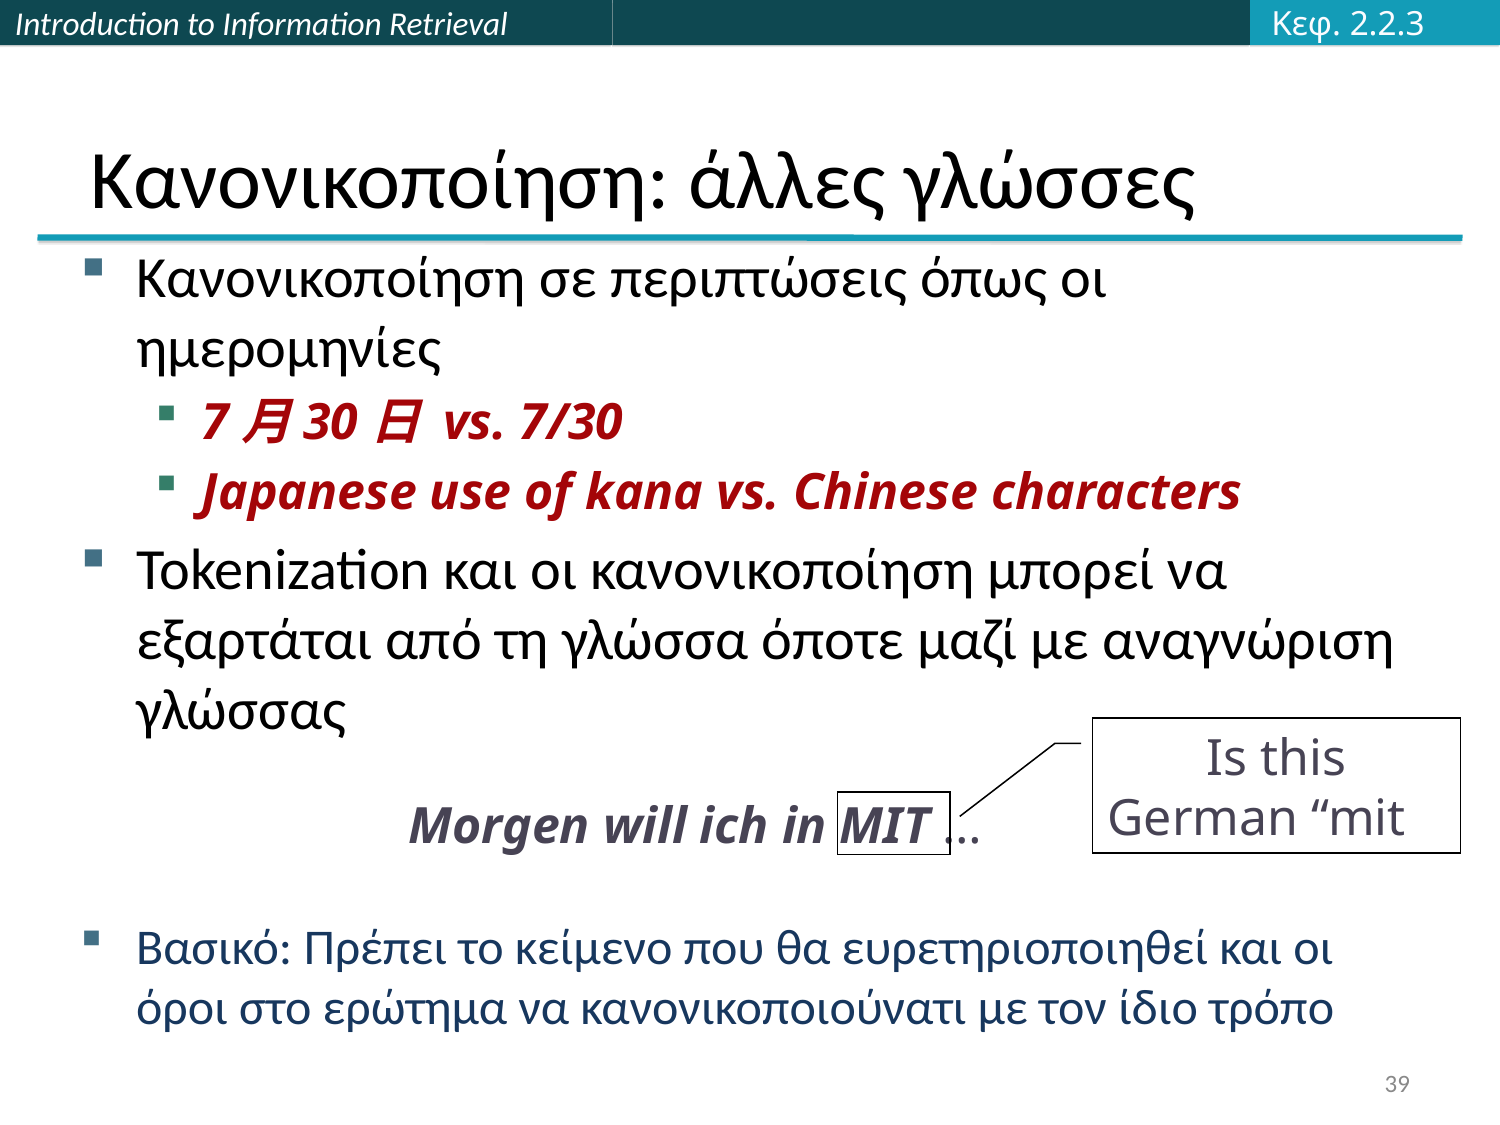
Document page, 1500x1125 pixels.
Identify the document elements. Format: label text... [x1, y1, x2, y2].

slide_number 39 [1074, 1062, 1425, 1103]
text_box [837, 717, 1466, 855]
text_box Κεφ. 2.2.3 [1256, 0, 1440, 50]
title Κανονικοποίηση: άλλες γλώσσες [74, 44, 1426, 233]
list Κανονικοποίηση σε περιπτώσεις όπως οι ημερομηνίες 7月30日 vs. 7/30 Japanese use of kana vs. Chinese characters Tokenization και οι κανονικοποίηση μπορεί να εξαρτάται από τη γλώσσα όποτε μαζί με αναγνώριση γλώσσας Βασικό: Πρέπει το κείμενο που θα ευρετηριοποιηθεί και οι όροι στο ερώτημα να κανονικοποιούνατι με τον ίδιο τρόπο [64, 231, 1416, 1045]
text_box Morgen will ich in MIT … [393, 786, 837, 862]
